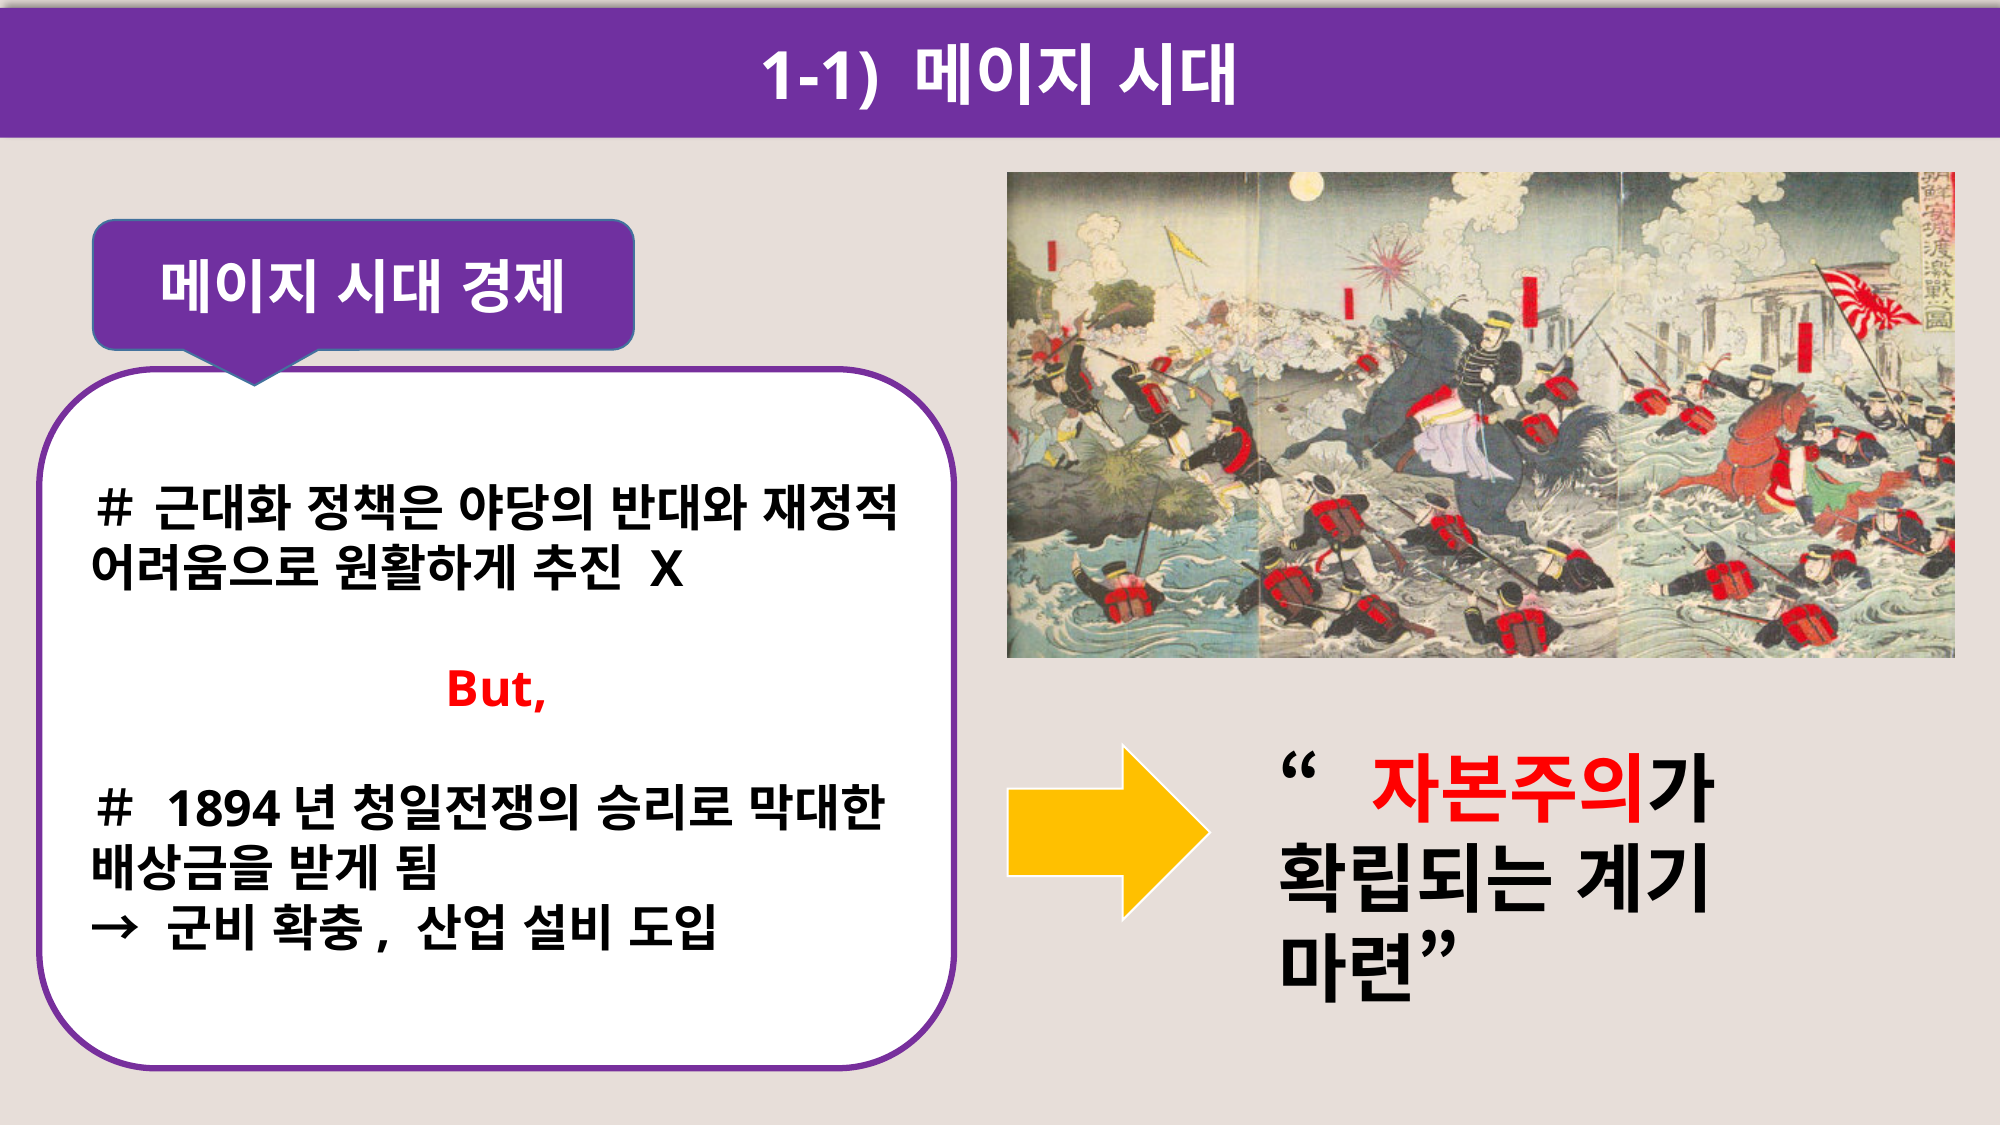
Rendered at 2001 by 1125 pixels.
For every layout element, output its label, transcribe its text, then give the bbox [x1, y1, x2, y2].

text_box [1006, 742, 1212, 923]
text_box [38, 368, 956, 1070]
picture [1007, 172, 1955, 658]
text_box ＃ 근대화 정책은 야당의 반대와 재정적 어려움으로 원활하게 추진 X But, ＃ 1894년 청일전쟁의 승리로 막대한 배상금을 받게 됨 → 군비 확충, 산업 설비 도입 [76, 468, 918, 964]
text_box 1-1) 메이지 시대 [0, 7, 2000, 139]
text_box “자본주의가 확립되는 계기 마련” [1263, 733, 1844, 1019]
text_box 메이지 시대 경제 [91, 218, 635, 387]
